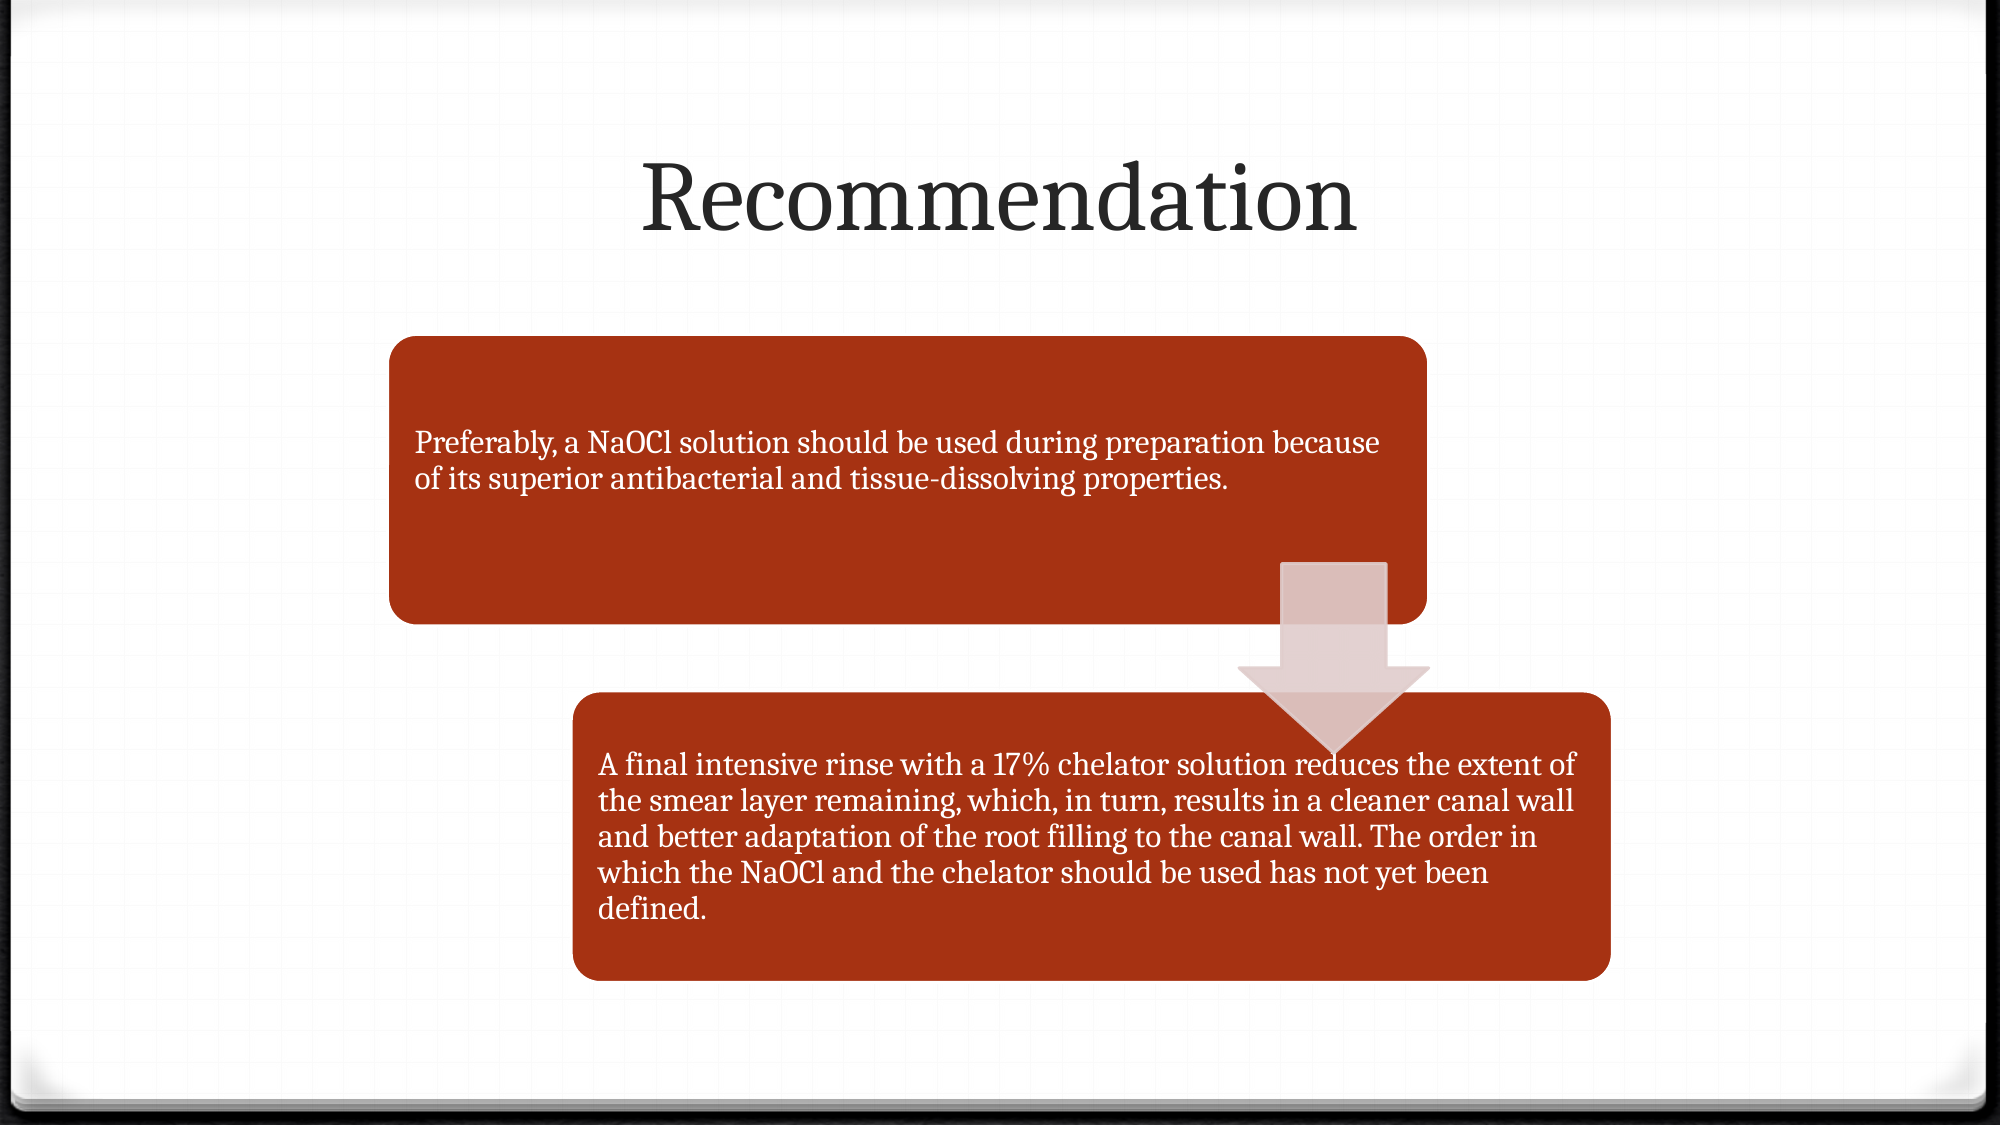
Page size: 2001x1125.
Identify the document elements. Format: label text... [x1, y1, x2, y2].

picture [0, 0, 2000, 1125]
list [387, 334, 1613, 983]
title Recommendation [120, 71, 1880, 309]
